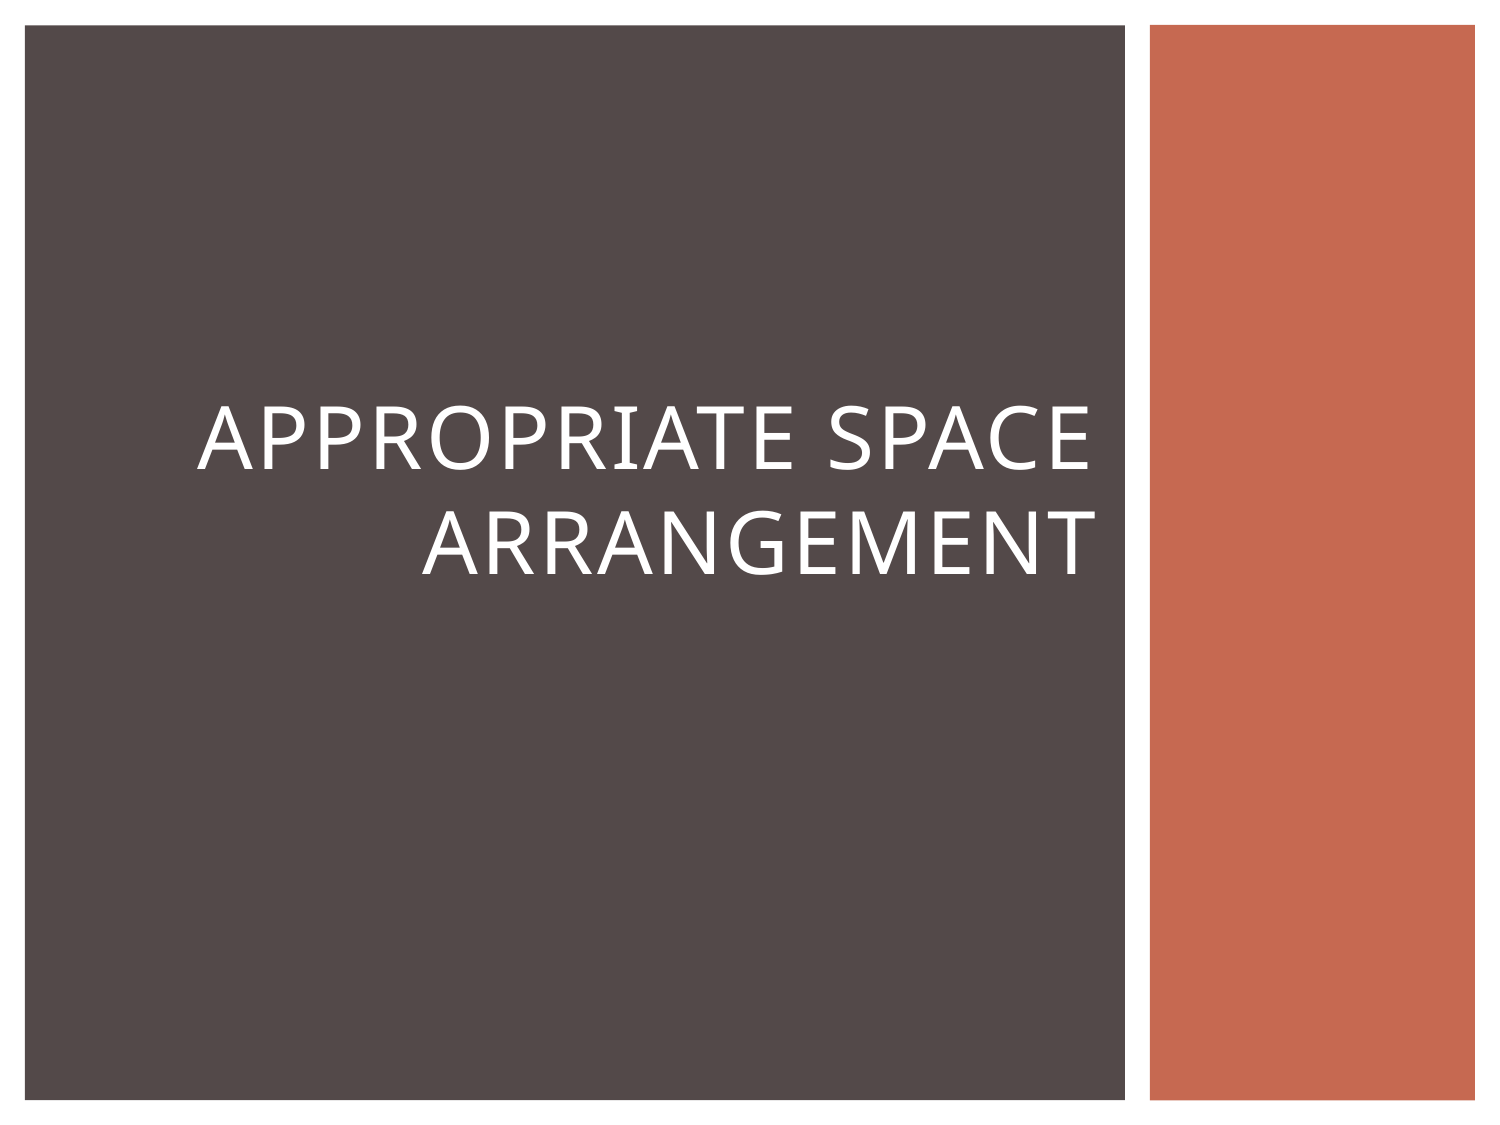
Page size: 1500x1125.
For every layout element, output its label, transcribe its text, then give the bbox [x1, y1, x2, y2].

title Appropriate Space Arrangement [75, 336, 1113, 637]
